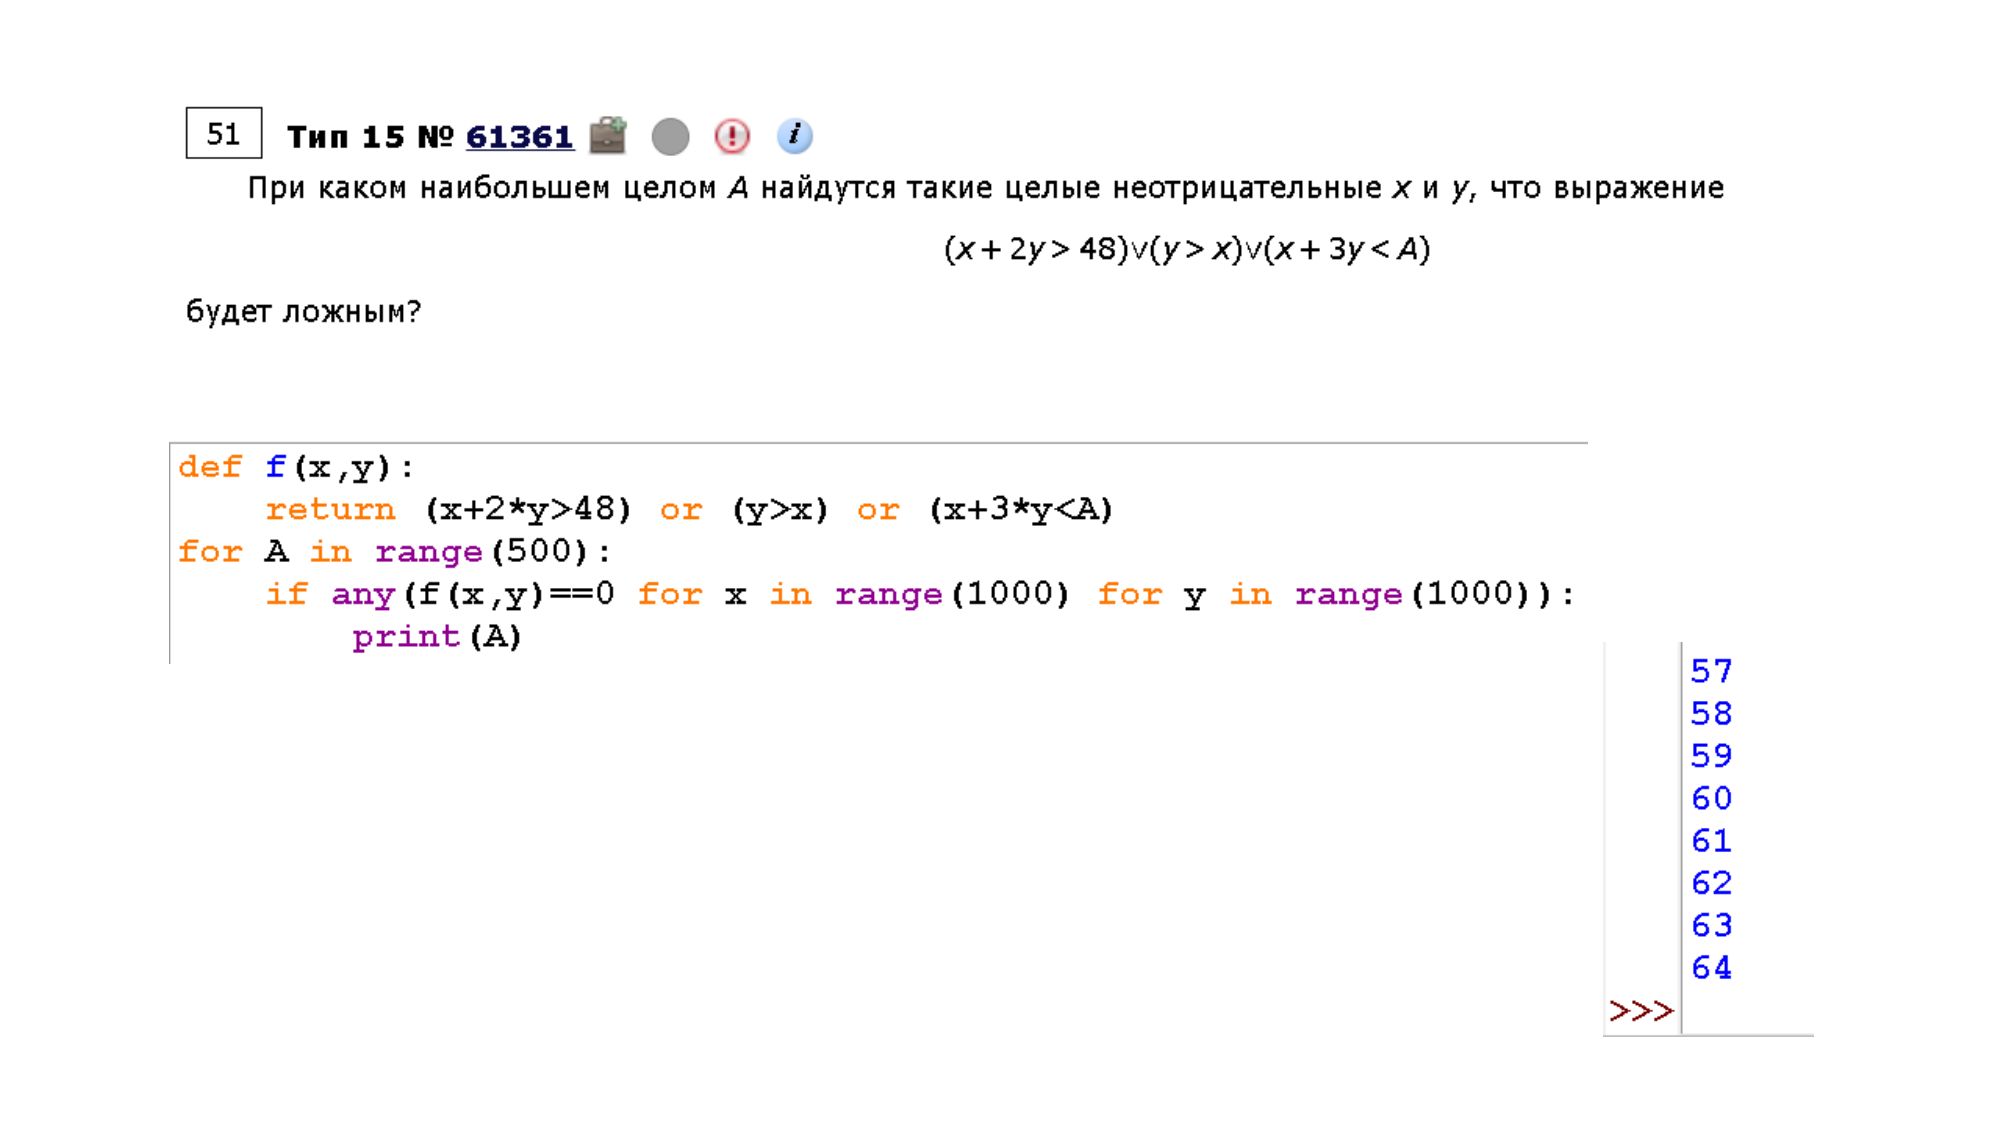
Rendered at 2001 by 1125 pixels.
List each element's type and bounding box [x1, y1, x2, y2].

picture [169, 441, 1588, 664]
picture [169, 90, 1739, 338]
picture [1603, 642, 1814, 1037]
